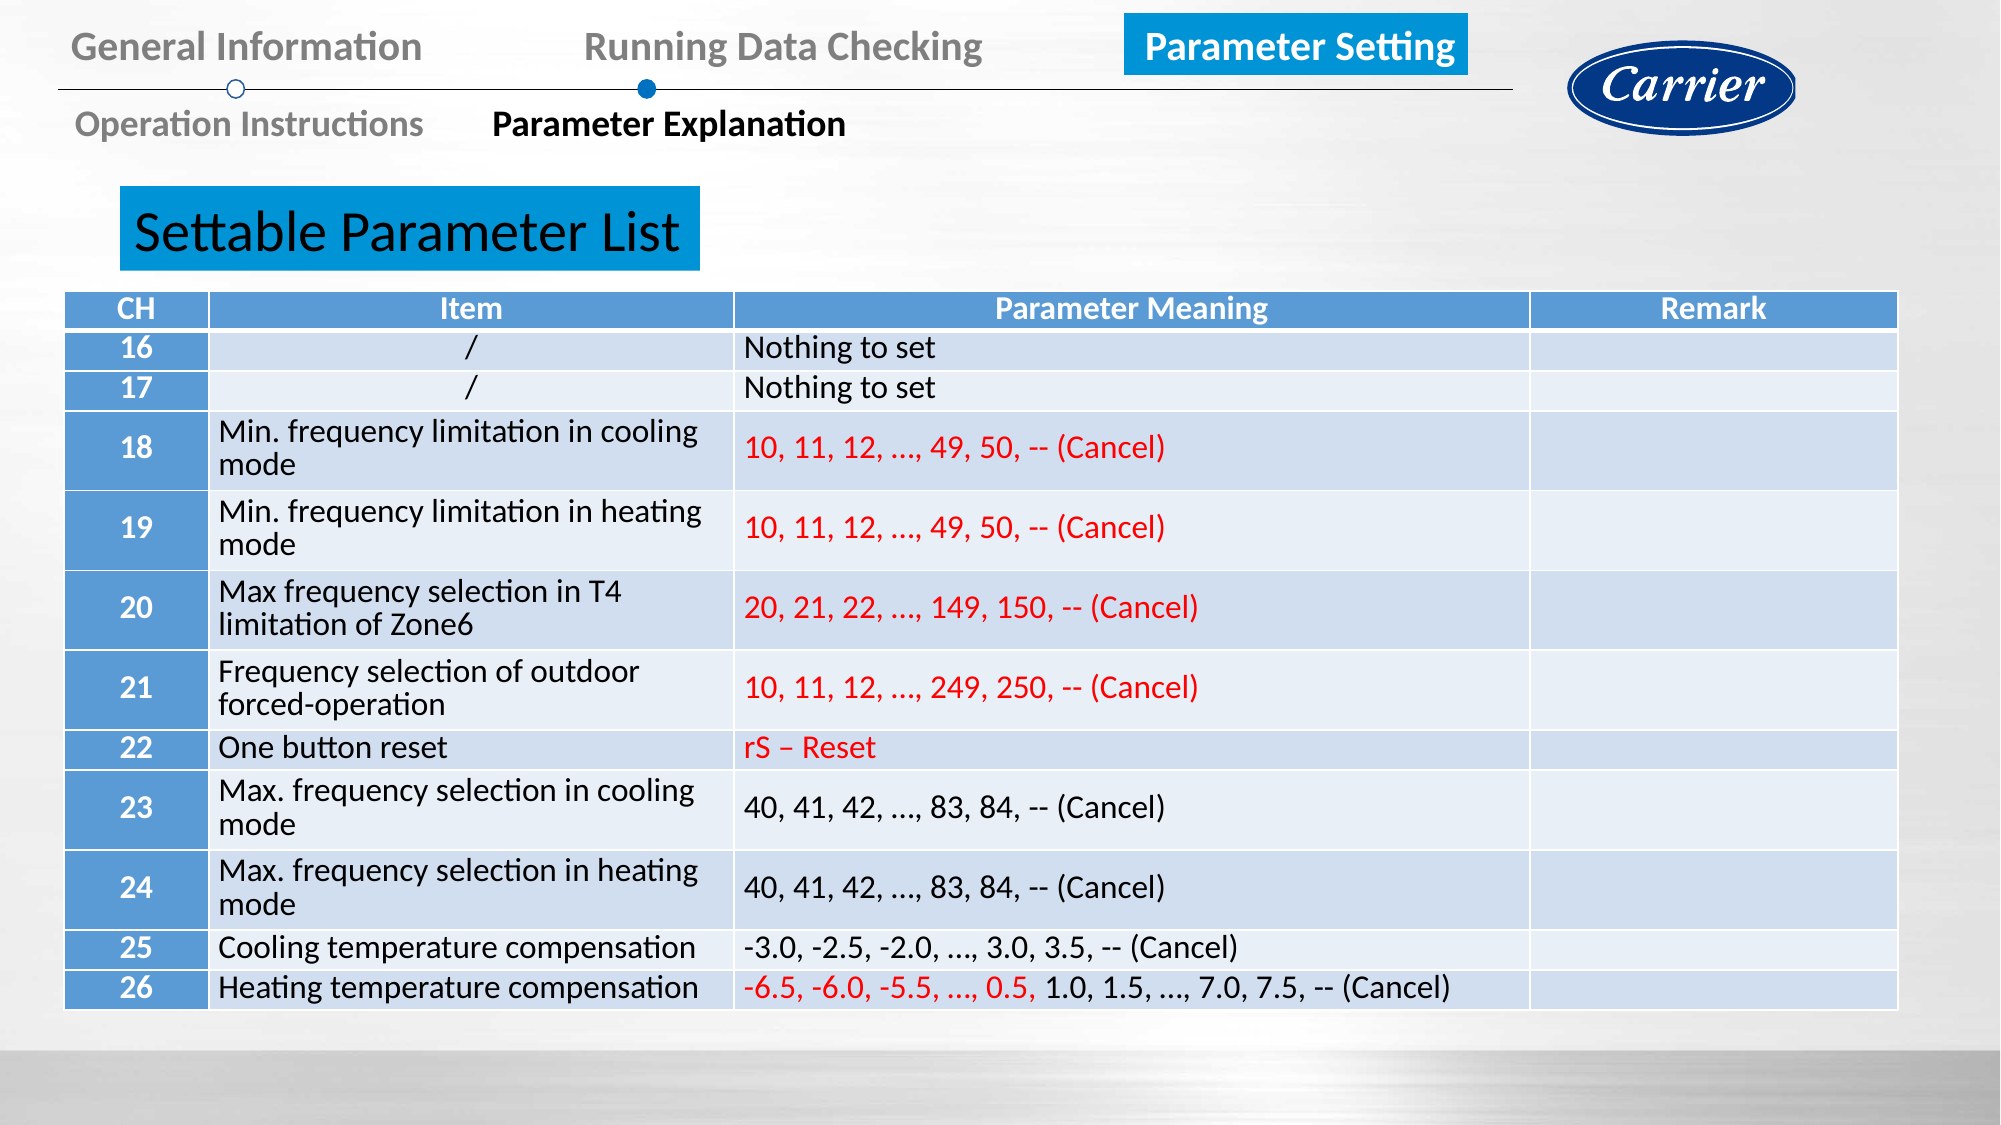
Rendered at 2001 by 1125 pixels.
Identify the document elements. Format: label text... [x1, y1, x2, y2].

text_box [227, 83, 245, 99]
table_cell [1531, 971, 1897, 1009]
table_cell 18 [65, 412, 208, 490]
table_cell 19 [65, 491, 208, 570]
table_cell 17 [65, 372, 208, 410]
table_cell 26 [65, 971, 208, 1009]
table_cell 40, 41, 42, …, 83, 84, -- (Cancel) [735, 851, 1529, 929]
table_cell Cooling temperature compensation [210, 931, 733, 969]
table_cell Min. frequency limitation in heating mode [210, 491, 733, 570]
table_cell Min. frequency limitation in cooling mode [210, 412, 733, 490]
table_cell 16 [65, 333, 208, 370]
table_cell Heating temperature compensation [210, 971, 733, 1009]
table_cell 10, 11, 12, …, 249, 250, -- (Cancel) [735, 651, 1529, 729]
table_cell 10, 11, 12, …, 49, 50, -- (Cancel) [735, 491, 1529, 570]
table_cell 24 [65, 851, 208, 929]
text_box Settable Parameter List [120, 186, 700, 271]
table_cell [1531, 412, 1897, 490]
table_cell 20, 21, 22, …, 149, 150, -- (Cancel) [735, 571, 1529, 649]
table_cell [1531, 333, 1897, 370]
table_cell 22 [65, 731, 208, 769]
table_cell rS – Reset [735, 731, 1529, 769]
table_cell Max frequency selection in T4 limitation of Zone6 [210, 571, 733, 649]
table_cell -6.5, -6.0, -5.5, …, 0.5, 1.0, 1.5, …, 7.0, 7.5, -- (Cancel) [735, 971, 1529, 1009]
table_cell / [210, 333, 733, 370]
table_cell 10, 11, 12, …, 49, 50, -- (Cancel) [735, 412, 1529, 490]
table_cell [1531, 571, 1897, 649]
table_cell / [210, 372, 733, 410]
table_cell Max. frequency selection in cooling mode [210, 771, 733, 849]
table_cell 25 [65, 931, 208, 969]
table_header CH [65, 292, 208, 328]
table_cell Frequency selection of outdoor forced-operation [210, 651, 733, 729]
table_cell [1531, 651, 1897, 729]
table_cell -3.0, -2.5, -2.0, …, 3.0, 3.5, -- (Cancel) [735, 931, 1529, 969]
table_cell One button reset [210, 731, 733, 769]
text_box Operation Instructions Parameter Explanation [60, 91, 862, 151]
table_cell [1531, 372, 1897, 410]
table_cell [1531, 931, 1897, 969]
table_cell Max. frequency selection in heating mode [210, 851, 733, 929]
table_cell 40, 41, 42, …, 83, 84, -- (Cancel) [735, 771, 1529, 849]
text_box [638, 83, 656, 99]
text_box General Information Running Data Checking Parameter Setting [56, 11, 1486, 83]
table_cell [1531, 491, 1897, 570]
table_header Item [210, 292, 733, 328]
table_cell [1531, 851, 1897, 929]
table_header Parameter Meaning [735, 292, 1529, 328]
table_cell Nothing to set [735, 333, 1529, 370]
table_cell 20 [65, 571, 208, 649]
table_header Remark [1531, 292, 1897, 328]
table_cell [1531, 731, 1897, 769]
table_cell 23 [65, 771, 208, 849]
picture [0, 0, 2001, 1125]
table_cell [1531, 771, 1897, 849]
table_cell 21 [65, 651, 208, 729]
table_cell Nothing to set [735, 372, 1529, 410]
